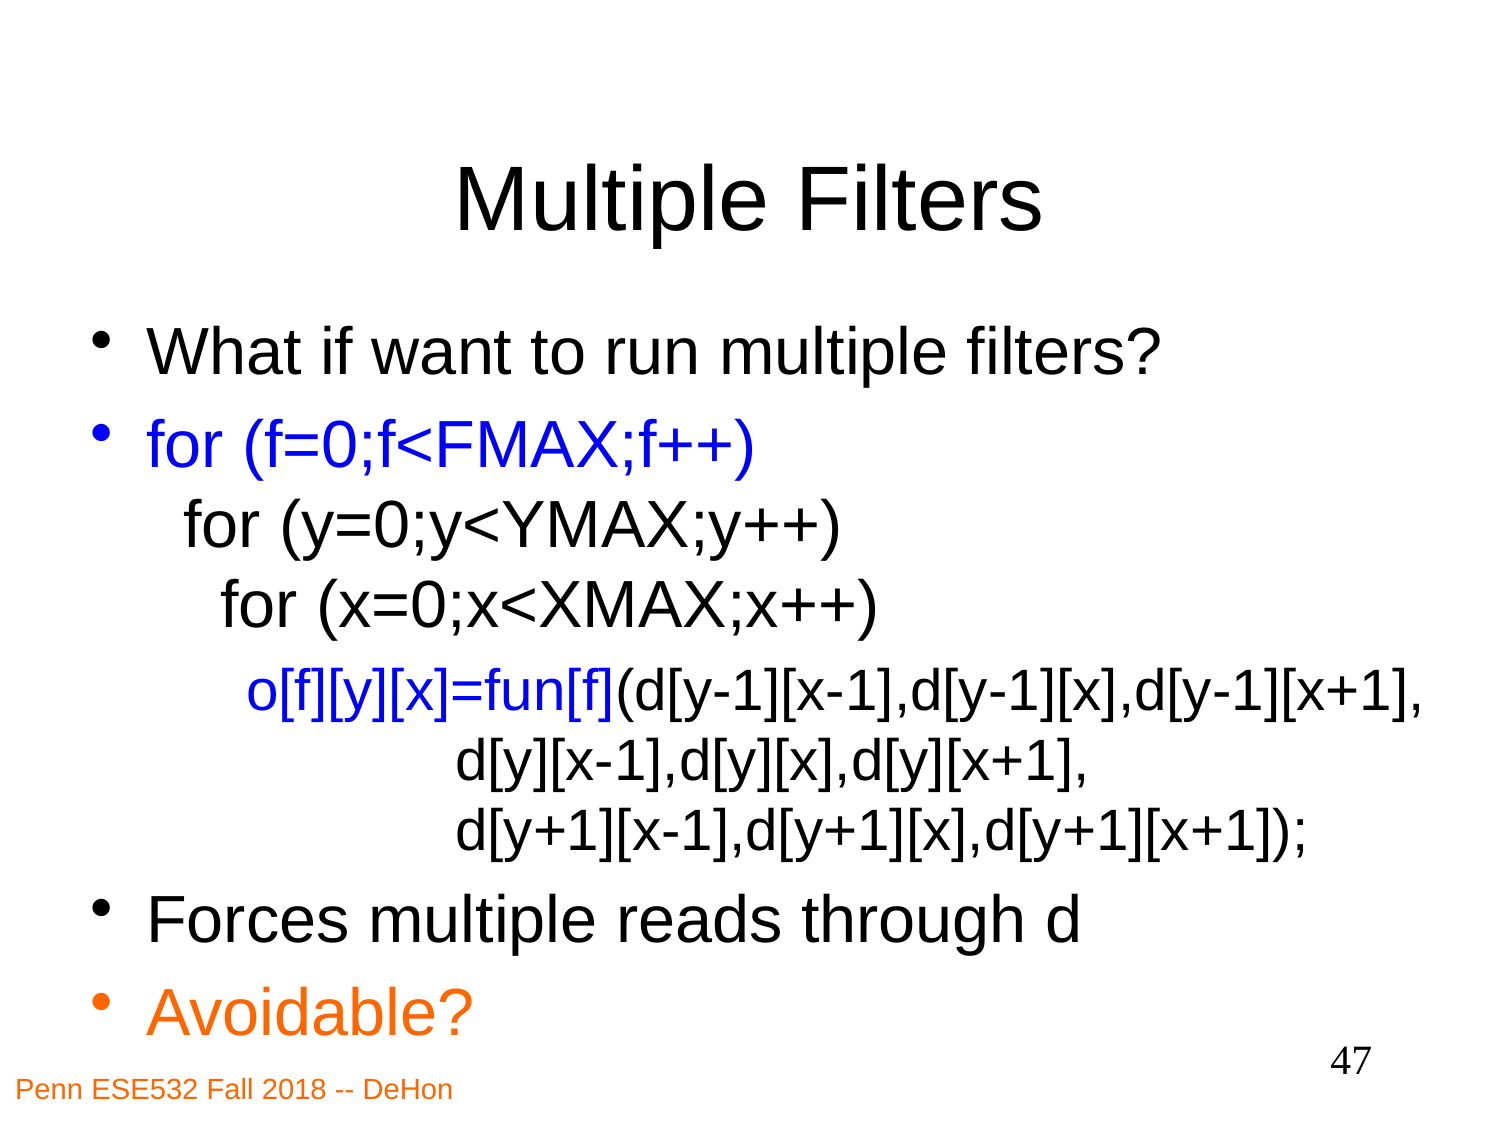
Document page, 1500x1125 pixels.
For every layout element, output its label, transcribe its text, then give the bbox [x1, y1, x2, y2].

list What if want to run multiple filters? for (f=0;f<FMAX;f++) for (y=0;y<YMAX;y++) for (x=0;x<XMAX;x++) o[f][y][x]=fun[f](d[y-1][x-1],d[y-1][x],d[y-1][x+1], d[y][x-1],d[y][x],d[y][x+1], d[y+1][x-1],d[y+1][x],d[y+1][x+1]); Forces multiple reads through d Avoidable? [74, 299, 1463, 976]
title Multiple Filters [112, 99, 1388, 288]
slide_number 47 [1074, 1024, 1388, 1101]
slide_number Penn ESE532 Fall 2018 -- DeHon [0, 1062, 688, 1125]
